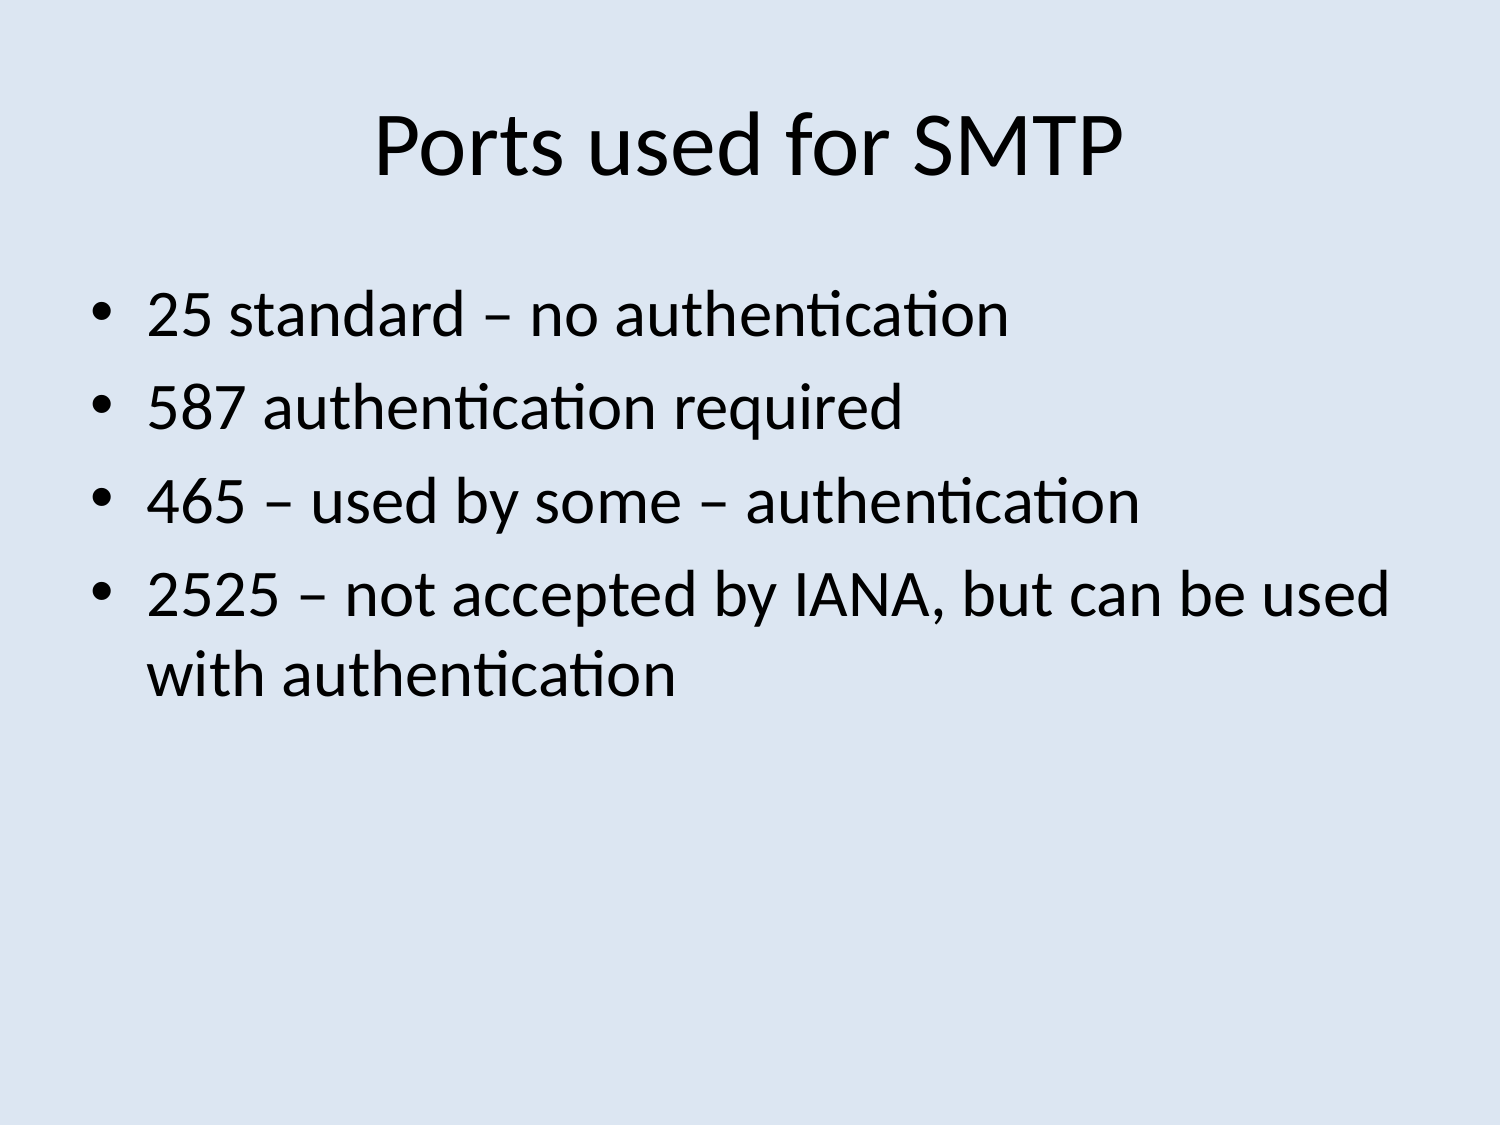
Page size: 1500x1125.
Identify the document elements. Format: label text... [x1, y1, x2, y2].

list 25 standard – no authentication 587 authentication required 465 – used by some – authentication 2525 – not accepted by IANA, but can be used with authentication [75, 262, 1425, 1005]
title Ports used for SMTP [75, 45, 1425, 233]
